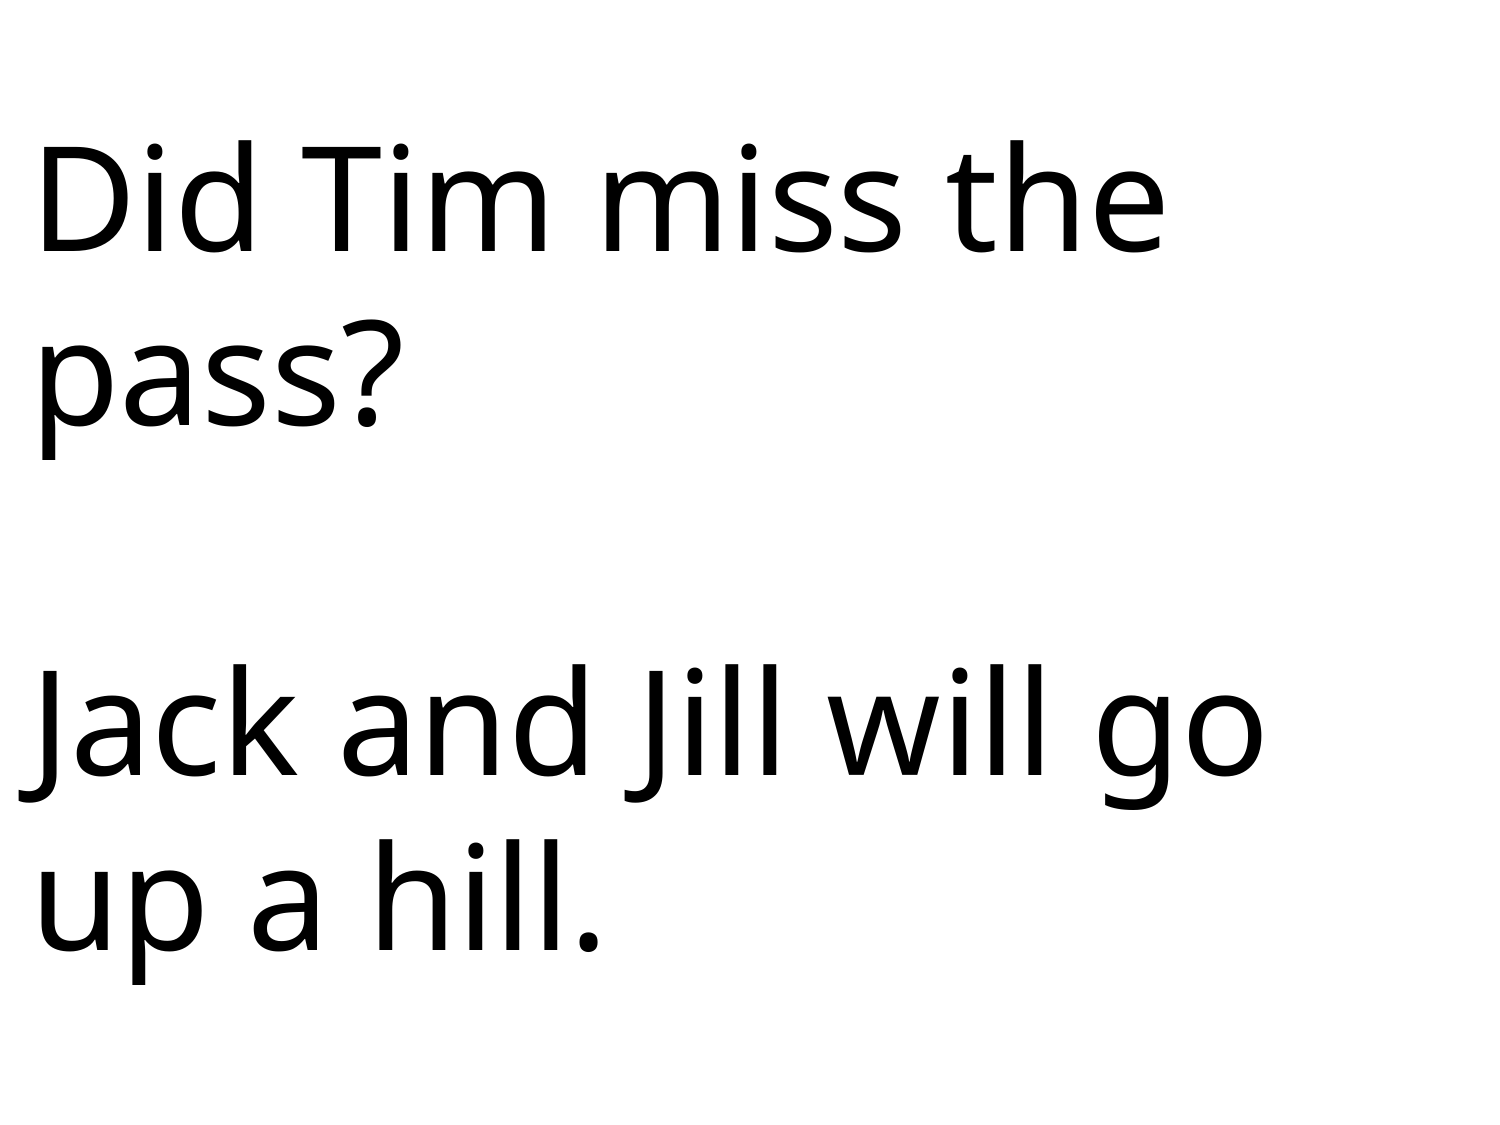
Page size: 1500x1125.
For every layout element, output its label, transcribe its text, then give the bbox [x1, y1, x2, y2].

text_box Did Tim miss the pass? Jack and Jill will go up a hill. [15, 97, 1487, 988]
